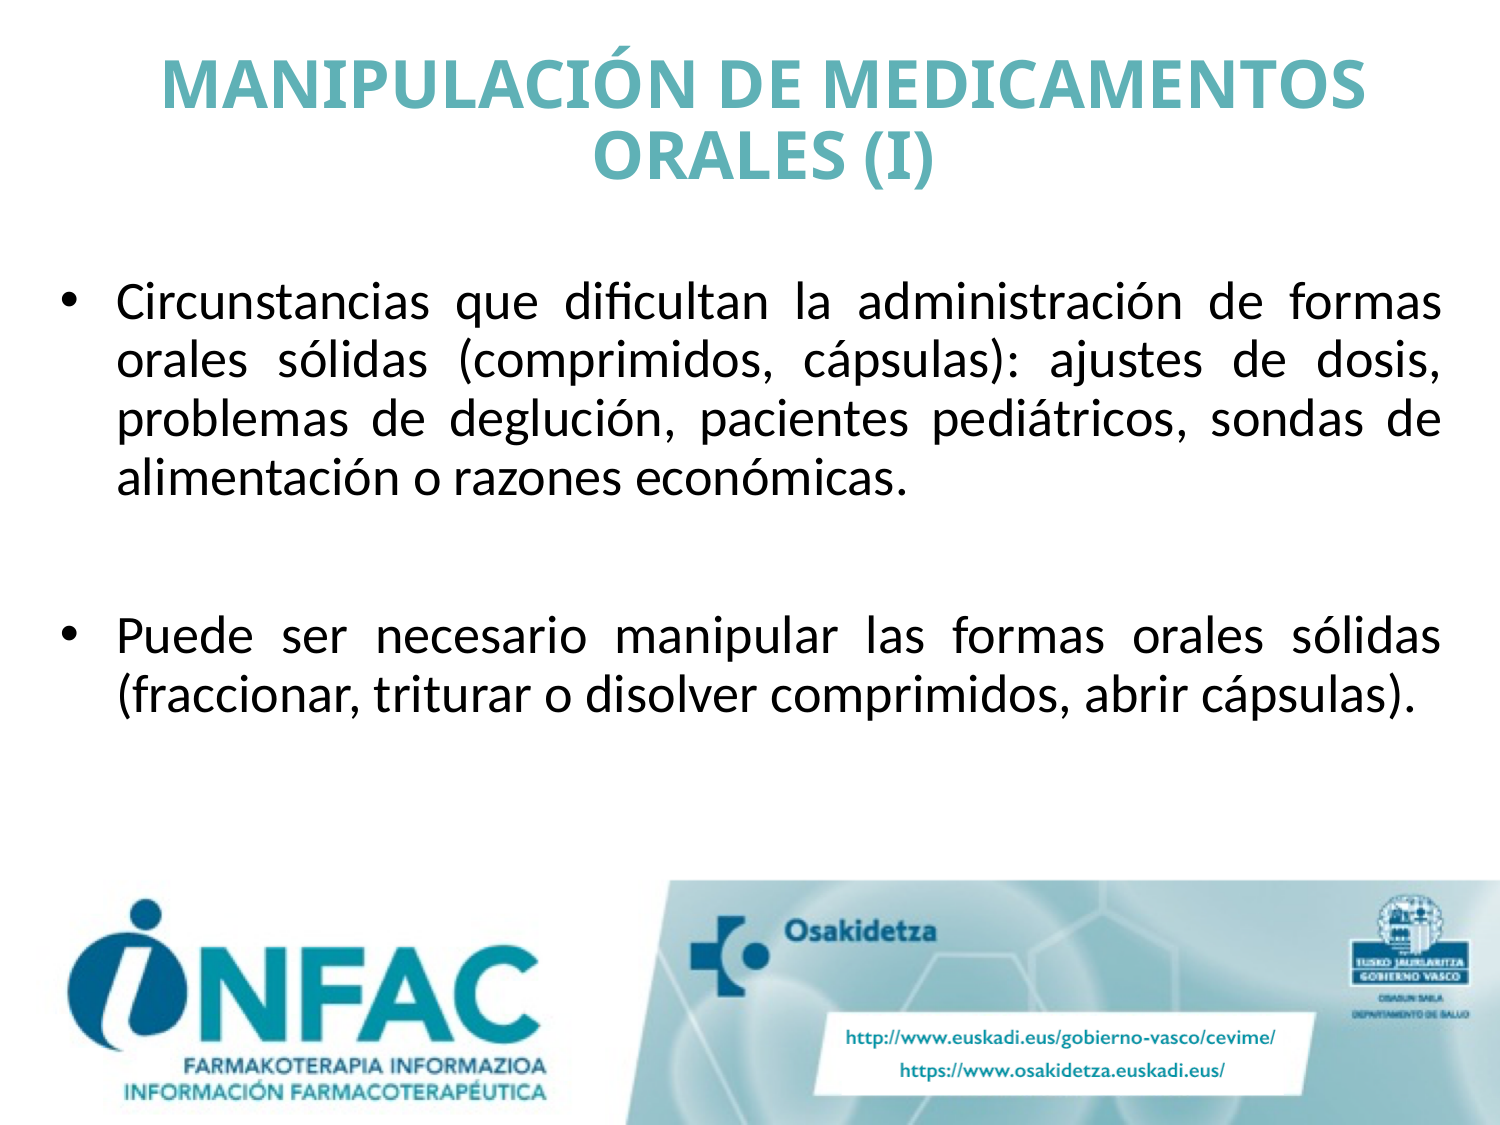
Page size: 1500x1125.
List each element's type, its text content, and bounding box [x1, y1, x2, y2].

subtitle Circunstancias que dificultan la administración de formas orales sólidas (comprimidos, cápsulas): ajustes de dosis, problemas de deglución, pacientes pediátricos, sondas de alimentación o razones económicas. Puede ser necesario manipular las formas orales sólidas (fraccionar, triturar o disolver comprimidos, abrir cápsulas). [44, 265, 1460, 837]
title MANIPULACIÓN DE MEDICAMENTOS ORALES (I) [126, 43, 1402, 202]
picture [0, 0, 1500, 1125]
